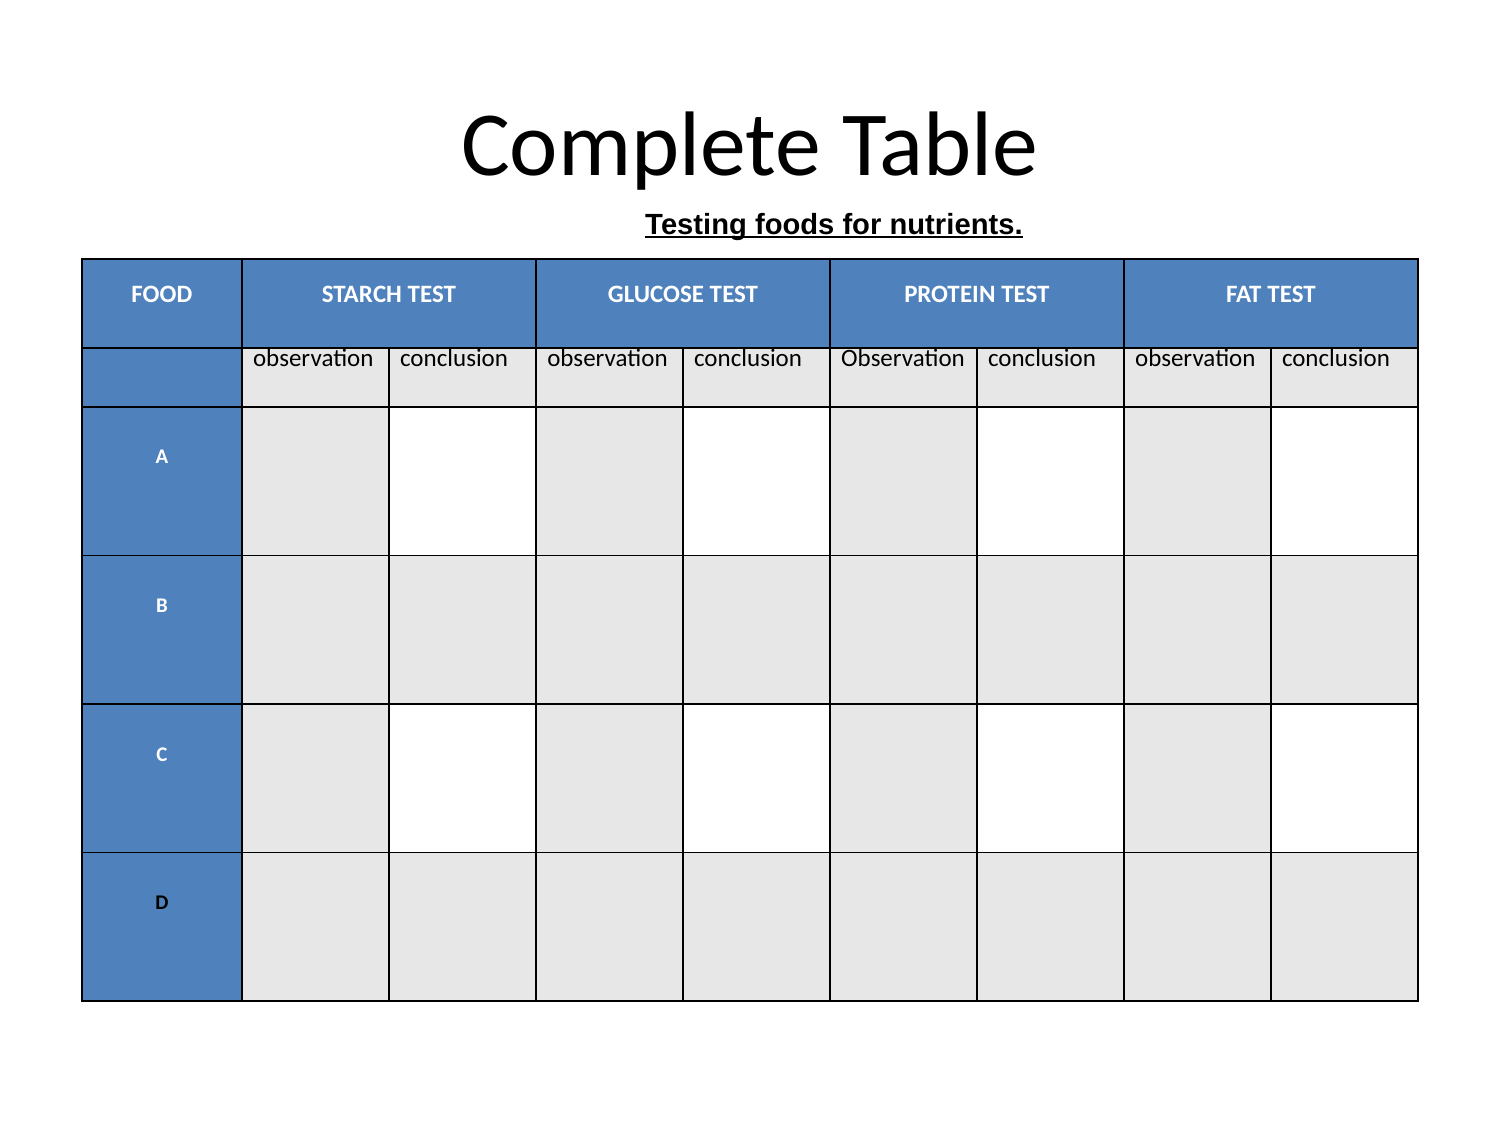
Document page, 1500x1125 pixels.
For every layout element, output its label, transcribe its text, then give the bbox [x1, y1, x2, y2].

table_cell conclusion [1272, 349, 1417, 406]
table_cell [1125, 705, 1270, 852]
table_cell [831, 408, 976, 555]
table_cell [243, 853, 388, 1000]
table_cell [243, 556, 388, 703]
table_cell [978, 705, 1123, 852]
table_cell B [83, 556, 241, 703]
title Complete Table [75, 45, 1425, 233]
table_cell conclusion [978, 349, 1123, 406]
table_cell [978, 853, 1123, 1000]
table_cell [831, 556, 976, 703]
table_cell [537, 408, 682, 555]
table_cell [1272, 705, 1417, 852]
table_cell [537, 705, 682, 852]
table_cell [390, 853, 535, 1000]
table_cell conclusion [390, 349, 535, 406]
table_cell [1272, 853, 1417, 1000]
table_cell [1272, 556, 1417, 703]
table_header STARCH TEST [243, 260, 535, 347]
text_box Testing foods for nutrients. [630, 198, 1039, 294]
table_cell [978, 556, 1123, 703]
table_header PROTEIN TEST [831, 260, 1123, 347]
table_cell [1125, 408, 1270, 555]
table_cell [537, 853, 682, 1000]
table_header FOOD [83, 260, 241, 347]
table_cell observation [1125, 349, 1270, 406]
table_cell [684, 853, 829, 1000]
table_cell D [83, 853, 241, 1000]
table_cell [537, 556, 682, 703]
table_cell [1272, 408, 1417, 555]
table_cell [390, 408, 535, 555]
table_cell [390, 556, 535, 703]
table_cell conclusion [684, 349, 829, 406]
table_cell [684, 408, 829, 555]
table_cell [684, 705, 829, 852]
table_cell [243, 408, 388, 555]
table_cell C [83, 705, 241, 852]
table_cell [978, 408, 1123, 555]
table_cell [831, 705, 976, 852]
table_cell [1125, 853, 1270, 1000]
table_cell [83, 349, 241, 406]
table_cell [243, 705, 388, 852]
table_cell A [83, 408, 241, 555]
table_cell [831, 853, 976, 1000]
table_cell Observation [831, 349, 976, 406]
table_cell [1125, 556, 1270, 703]
table_cell observation [243, 349, 388, 406]
table_cell [684, 556, 829, 703]
table_header GLUCOSE TEST [537, 260, 829, 347]
table_cell [390, 705, 535, 852]
table_cell observation [537, 349, 682, 406]
table_header FAT TEST [1125, 260, 1417, 347]
